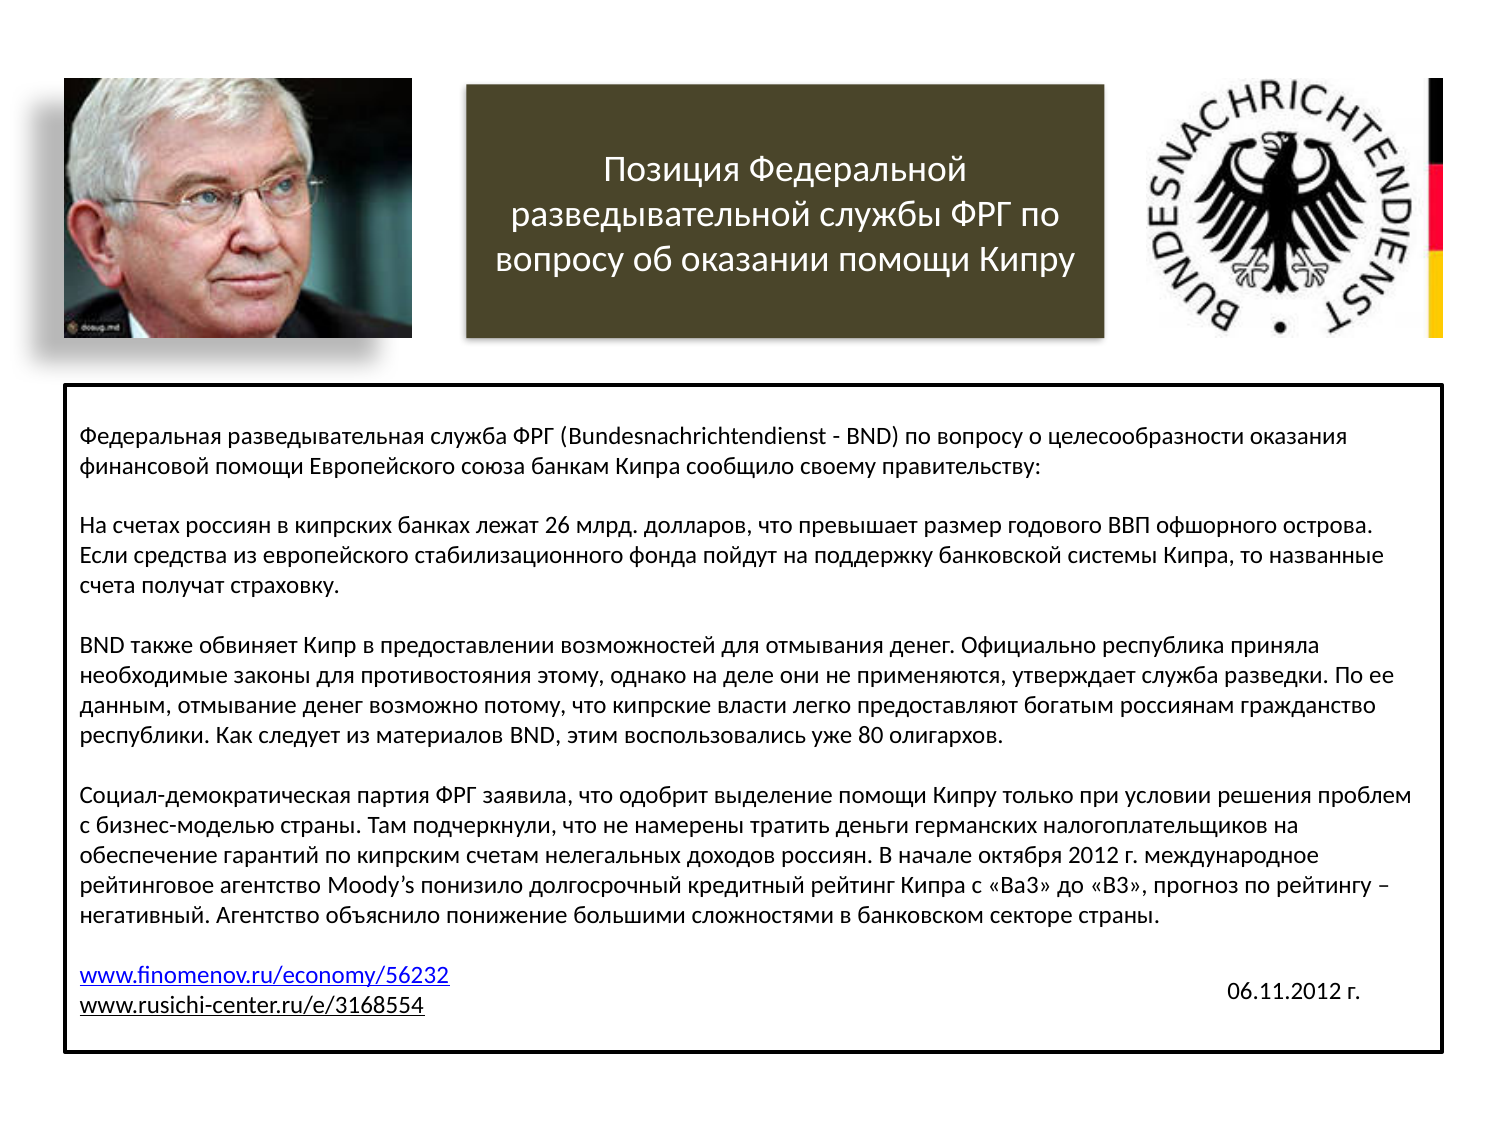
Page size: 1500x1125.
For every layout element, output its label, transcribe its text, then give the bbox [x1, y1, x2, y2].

text_box Федеральная разведывательная служба ФРГ (Bundesnachrichtendienst - BND) по вопросу о целесообразности оказания финансовой помощи Европейского союза банкам Кипра сообщило своему правительству: На счетах россиян в кипрских банках лежат 26 млрд. долларов, что превышает размер годового ВВП офшорного острова. Если средства из европейского стабилизационного фонда пойдут на поддержку банковской системы Кипра, то названные счета получат страховку. BND также обвиняет Кипр в предоставлении возможностей для отмывания денег. Официально республика приняла необходимые законы для противостояния этому, однако на деле они не применяются, утверждает служба разведки. По ее данным, отмывание денег возможно потому, что кипрские власти легко предоставляют богатым россиянам гражданство республики. Как следует из материалов BND, этим воспользовались уже 80 олигархов. Социал-демократическая партия ФРГ заявила, что одобрит выделение помощи Кипру только при условии решения проблем с бизнес-моделью страны. Там подчеркнули, что не намерены тратить деньги германских налогоплательщиков на обеспечение гарантий по кипрским счетам нелегальных доходов россиян. В начале октября 2012 г. международное рейтинговое агентство Moody’s понизило долгосрочный кредитный рейтинг Кипра с «Ва3» до «В3», прогноз по рейтингу – негативный. Агентство объяснило понижение большими сложностями в банковском секторе страны. www.finomenov.ru/economy/56232 www.rusichi-center.ru/e/3168554 [63, 383, 1444, 1054]
picture [64, 77, 412, 339]
text_box 06.11.2012 г. [1199, 950, 1389, 1029]
picture [1145, 77, 1443, 339]
text_box Позиция Федеральной разведывательной службы ФРГ по вопросу об оказании помощи Кипру [466, 84, 1105, 339]
